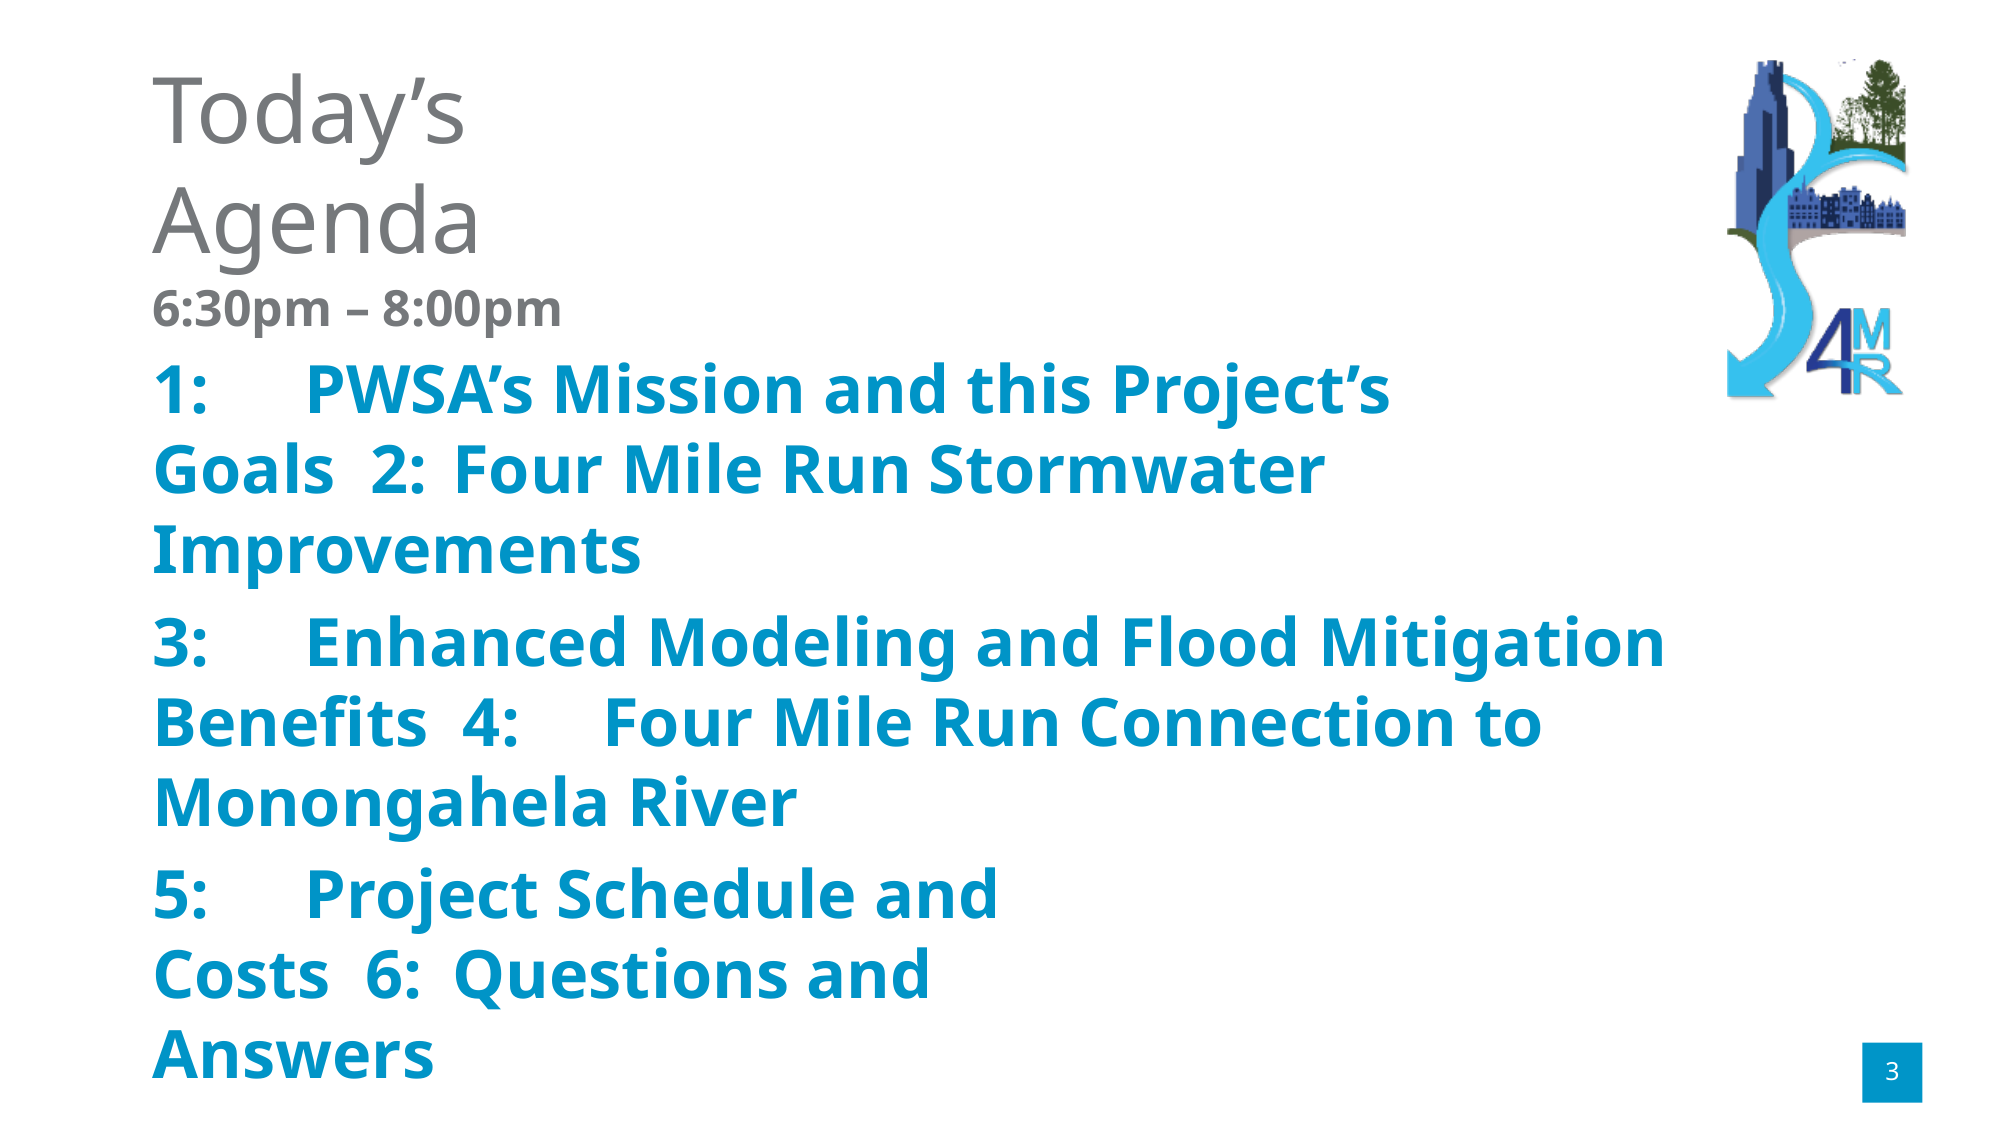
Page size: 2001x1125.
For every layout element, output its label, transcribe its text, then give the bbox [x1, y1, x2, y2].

text_box 1: PWSA’s Mission and this Project’s Goals 2: Four Mile Run Stormwater Improvements 3: Enhanced Modeling and Flood Mitigation Benefits 4: Four Mile Run Connection to Monongahela River 5: Project Schedule and Costs 6: Questions and Answers [150, 345, 1863, 1092]
title Today’s Agenda 6:30pm – 8:00pm [150, 41, 809, 337]
text_box [1727, 59, 1912, 403]
text_box 3 [1862, 1042, 1923, 1103]
